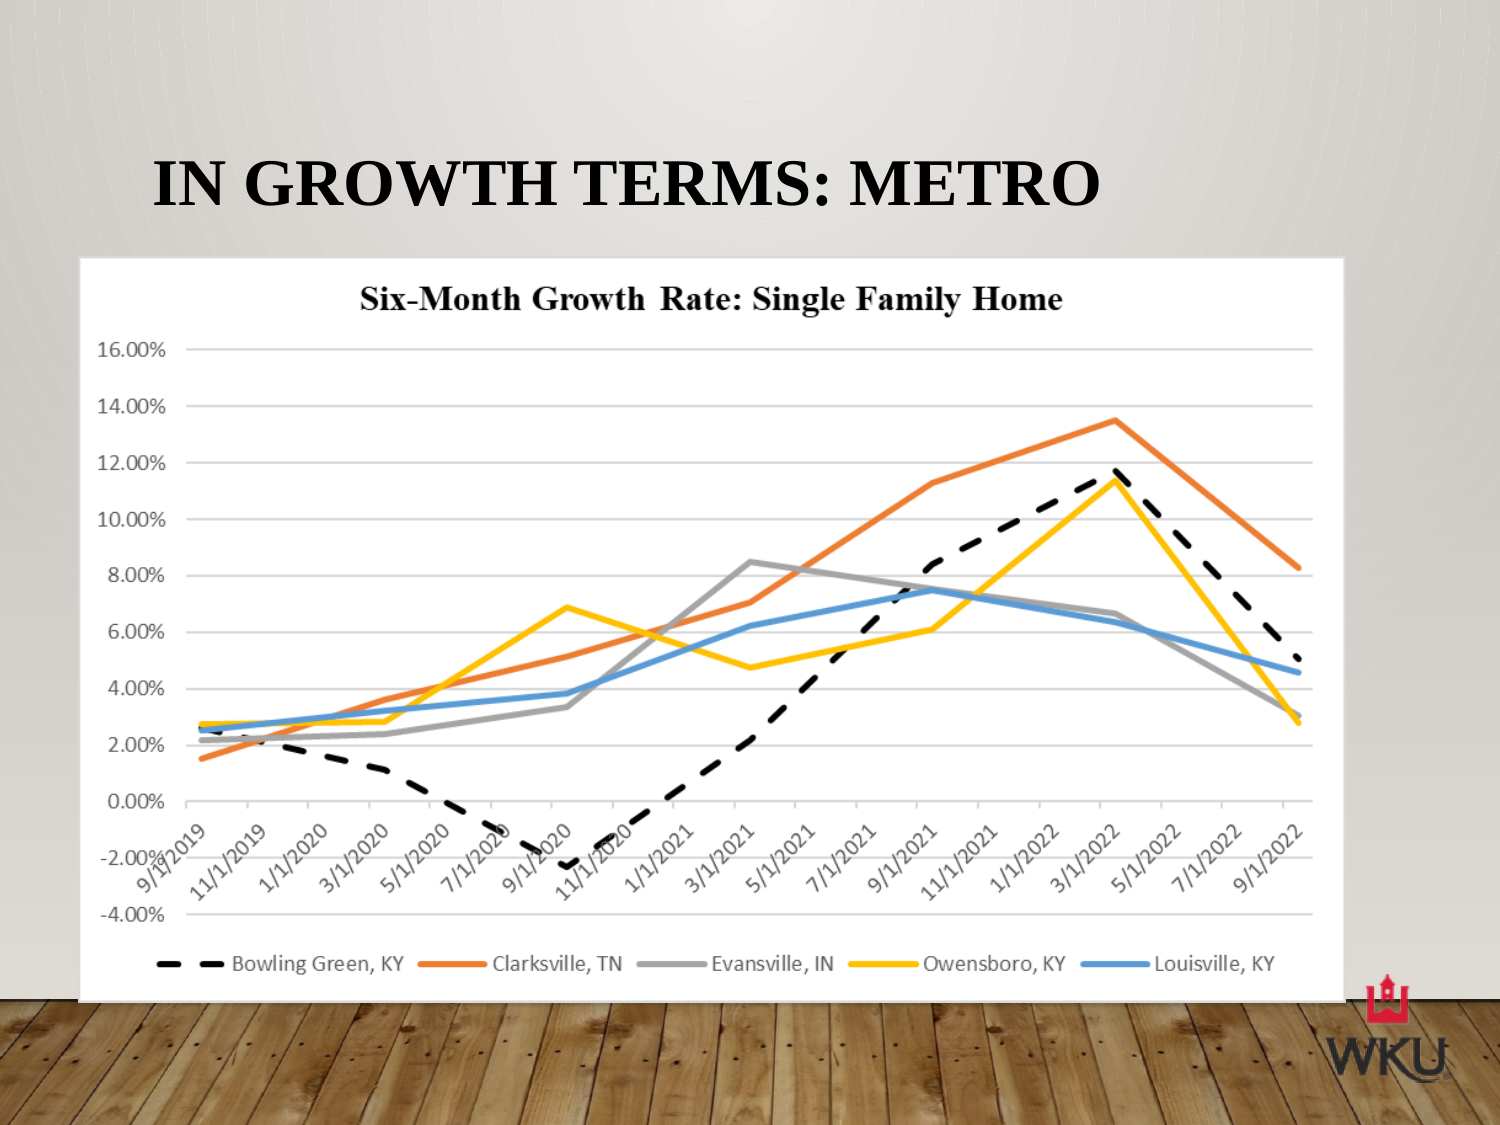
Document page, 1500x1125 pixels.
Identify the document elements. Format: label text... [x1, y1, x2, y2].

picture [0, 256, 1500, 1125]
title In Growth Terms: Metro [137, 99, 1375, 269]
